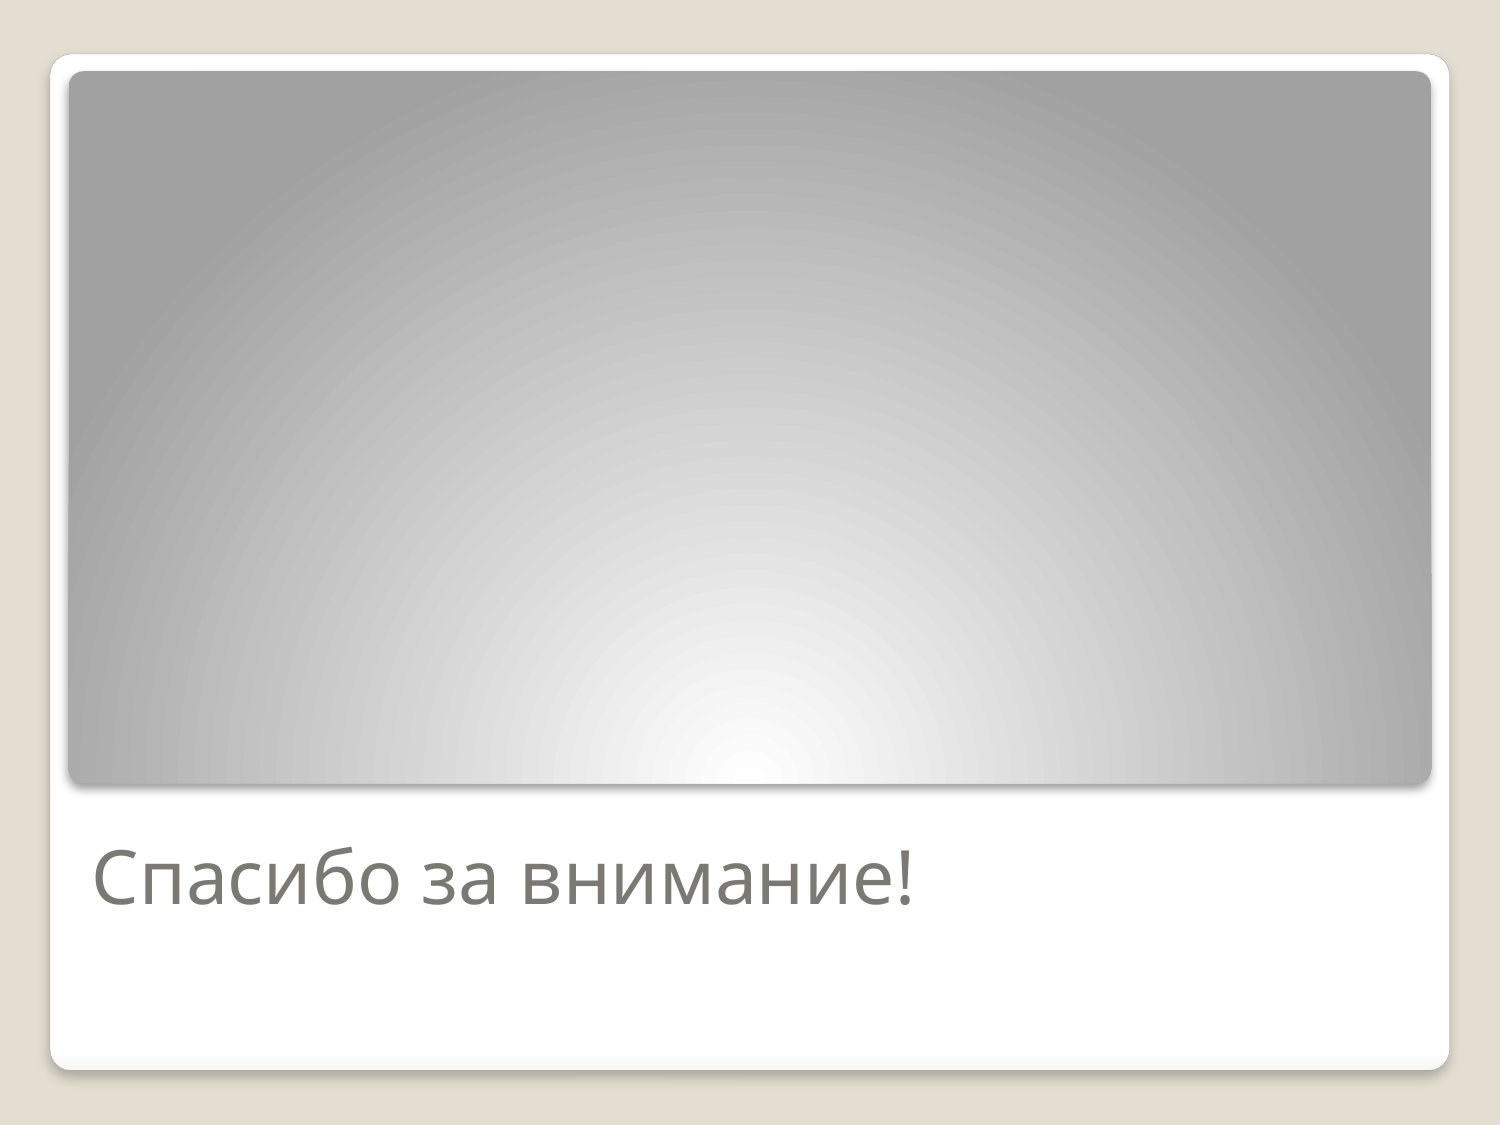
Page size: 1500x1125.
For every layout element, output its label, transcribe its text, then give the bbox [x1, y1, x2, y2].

title Спасибо за внимание! [76, 808, 1420, 920]
